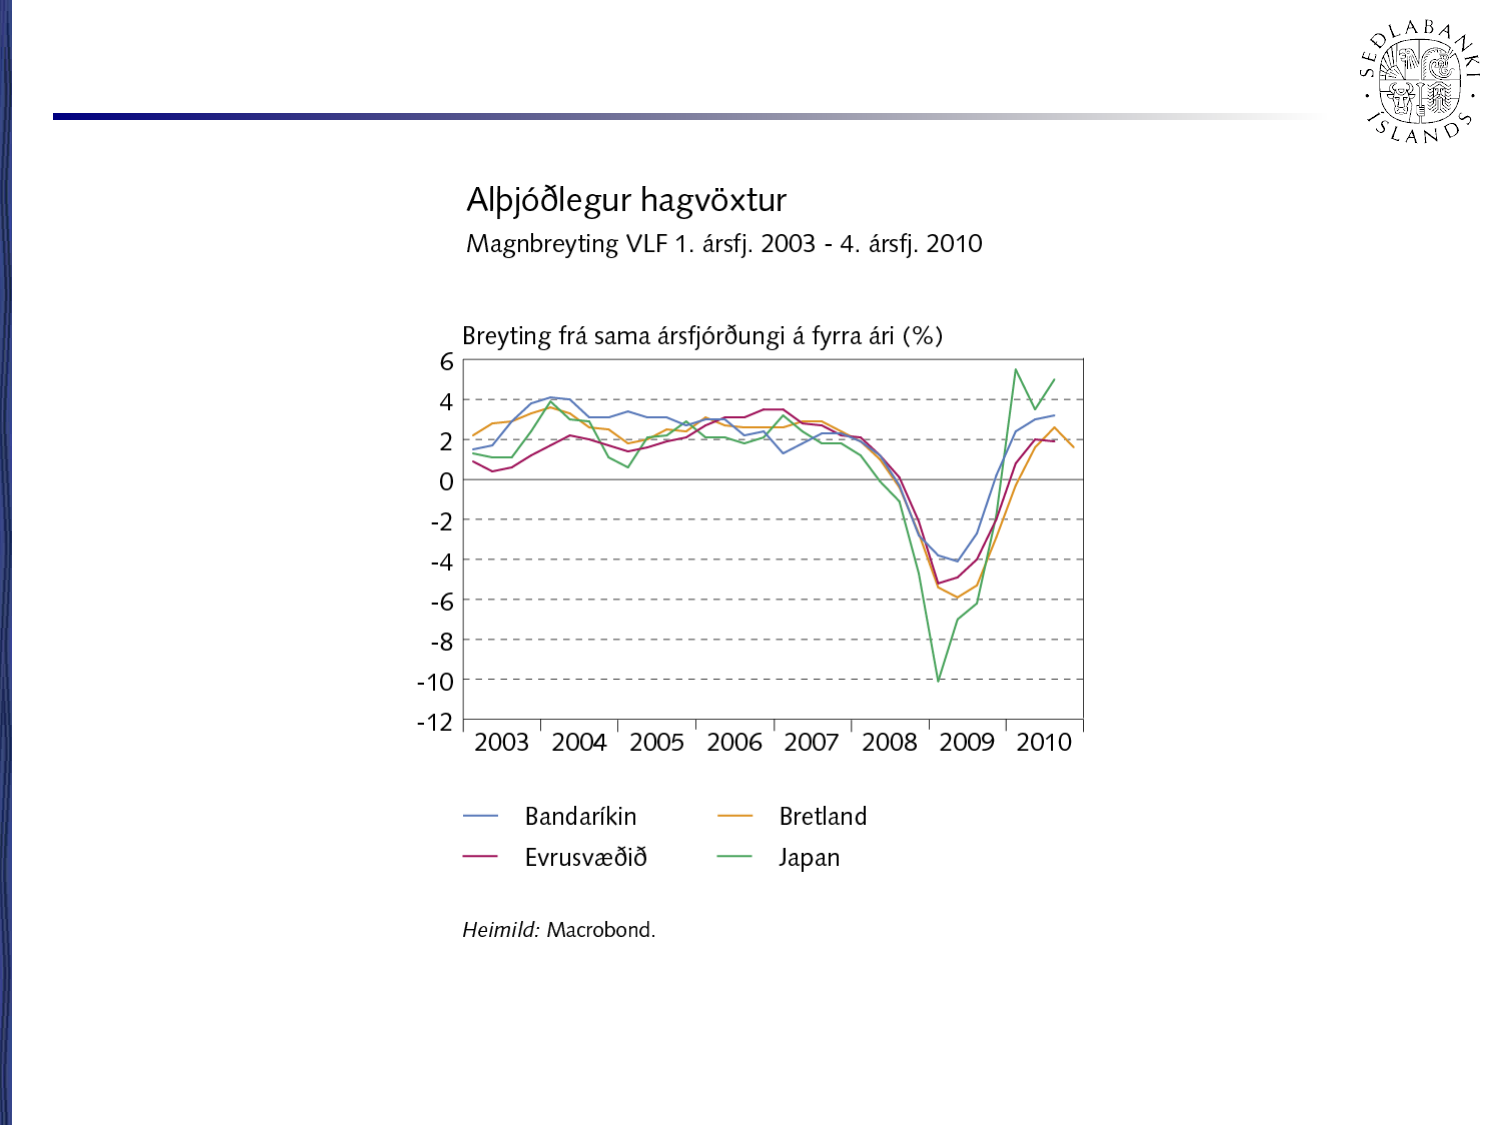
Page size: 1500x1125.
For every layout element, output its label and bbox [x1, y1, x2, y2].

picture [416, 183, 1084, 942]
picture [0, 0, 12, 1125]
picture [1357, 18, 1482, 149]
